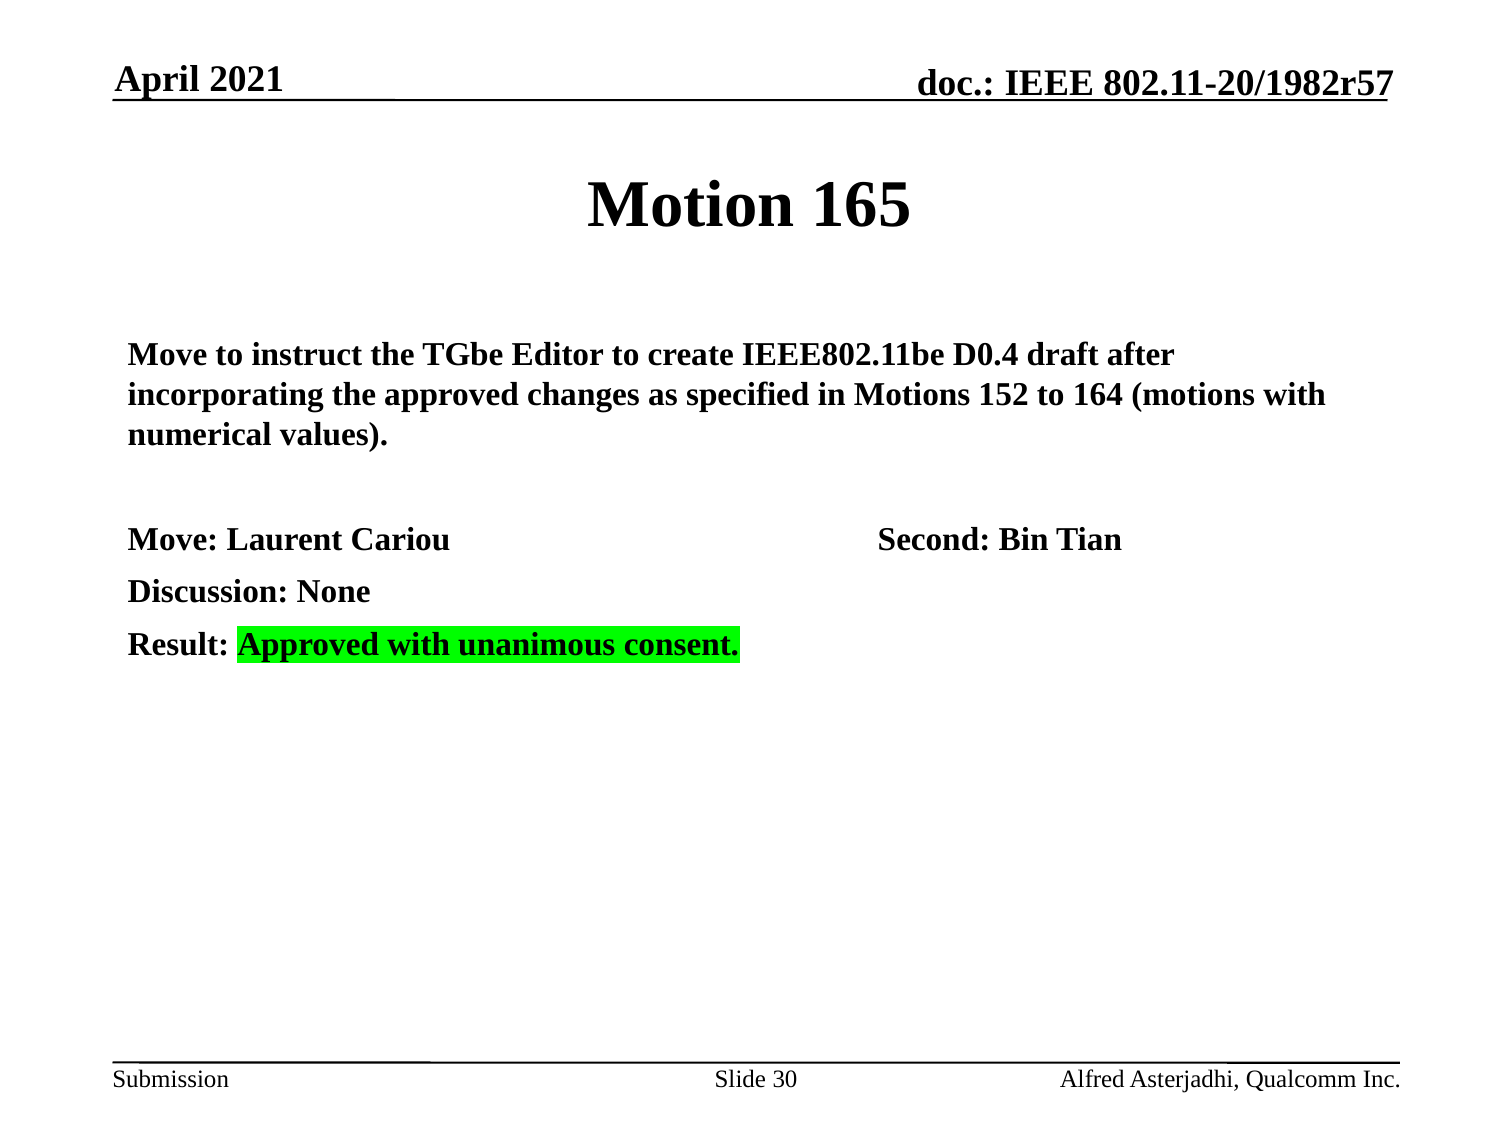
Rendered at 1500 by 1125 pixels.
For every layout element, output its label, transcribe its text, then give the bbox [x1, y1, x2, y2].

slide_number Slide 30 [712, 1061, 800, 1123]
title Motion 165 [112, 112, 1388, 288]
list Move to instruct the TGbe Editor to create IEEE802.11be D0.4 draft after incorporating the approved changes as specified in Motions 152 to 164 (motions with numerical values). Move: Laurent Cariou Second: Bin Tian Discussion: None Result: Approved with unanimous consent. [112, 324, 1388, 1000]
footer Alfred Asterjadhi, Qualcomm Inc. [878, 1061, 1402, 1093]
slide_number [114, 54, 423, 100]
